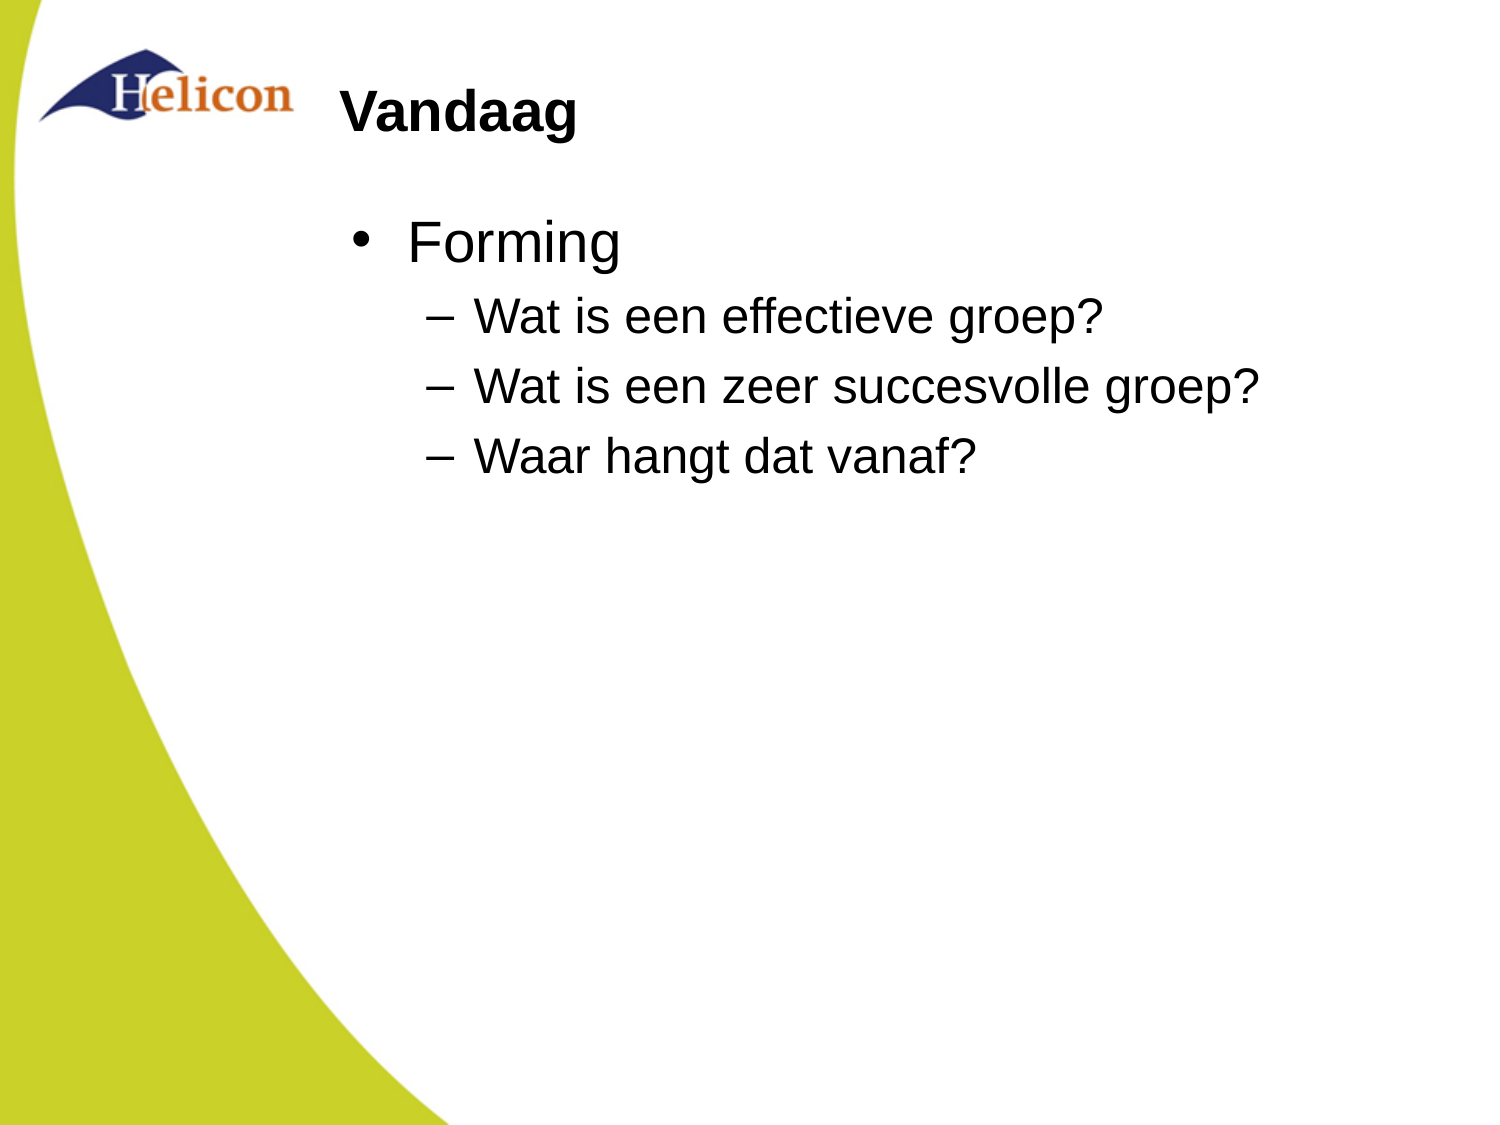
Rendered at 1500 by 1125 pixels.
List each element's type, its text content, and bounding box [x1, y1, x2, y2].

picture [0, 0, 1500, 1125]
title Vandaag [324, 54, 1415, 161]
list Forming Wat is een effectieve groep? Wat is een zeer succesvolle groep? Waar hangt dat vanaf? [336, 196, 1425, 1005]
